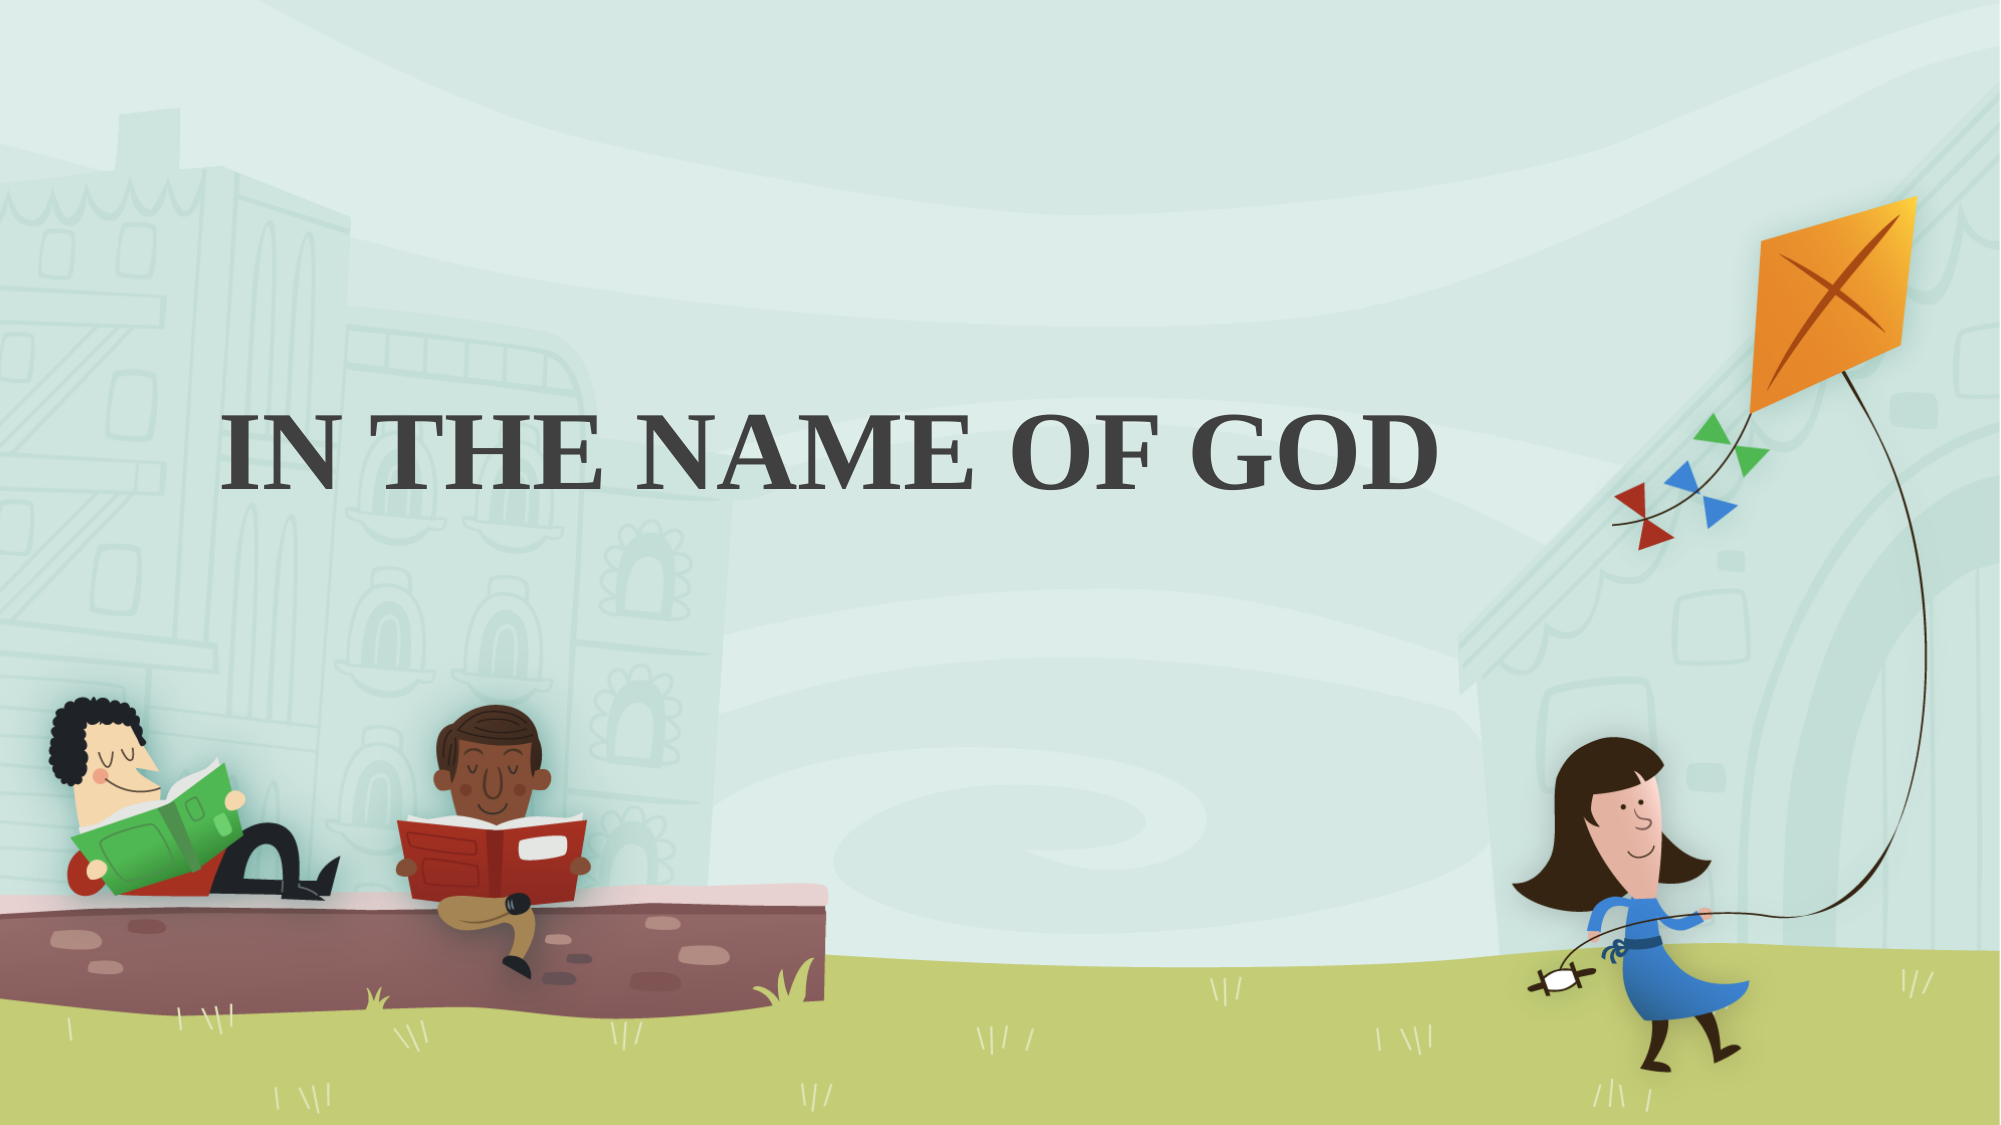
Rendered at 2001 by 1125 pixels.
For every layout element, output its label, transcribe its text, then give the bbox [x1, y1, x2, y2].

picture [0, 0, 2000, 1125]
title IN THE NAME OF GOD [137, 219, 1526, 520]
